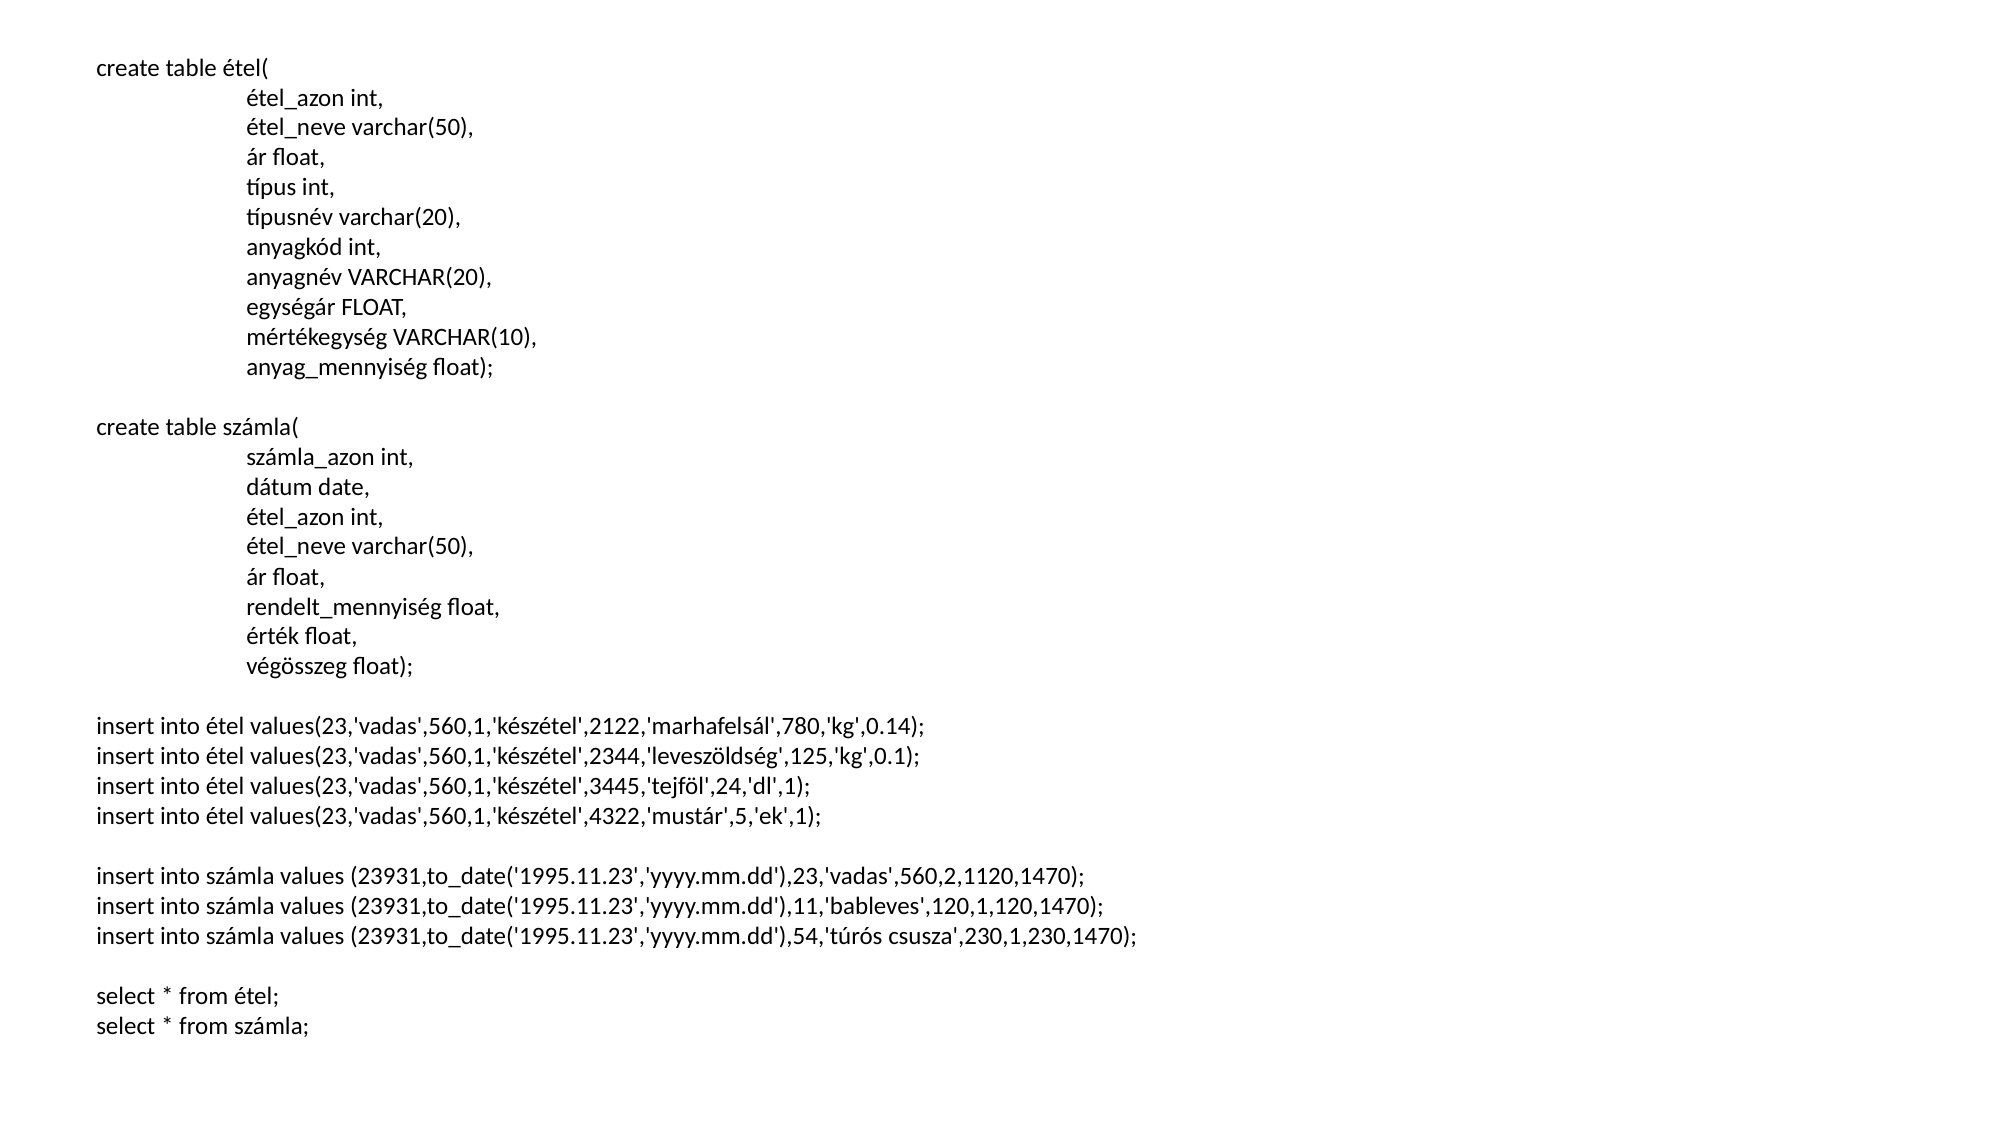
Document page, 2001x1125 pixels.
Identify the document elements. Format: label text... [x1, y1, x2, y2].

text_box create table étel( étel_azon int, étel_neve varchar(50), ár float, típus int, típusnév varchar(20), anyagkód int, anyagnév VARCHAR(20), egységár FLOAT, mértékegység VARCHAR(10), anyag_mennyiség float); create table számla( számla_azon int, dátum date, étel_azon int, étel_neve varchar(50), ár float, rendelt_mennyiség float, érték float, végösszeg float); insert into étel values(23,'vadas',560,1,'készétel',2122,'marhafelsál',780,'kg',0.14); insert into étel values(23,'vadas',560,1,'készétel',2344,'leveszöldség',125,'kg',0.1); insert into étel values(23,'vadas',560,1,'készétel',3445,'tejföl',24,'dl',1); insert into étel values(23,'vadas',560,1,'készétel',4322,'mustár',5,'ek',1); insert into számla values (23931,to_date('1995.11.23','yyyy.mm.dd'),23,'vadas',560,2,1120,1470); insert into számla values (23931,to_date('1995.11.23','yyyy.mm.dd'),11,'bableves',120,1,120,1470); insert into számla values (23931,to_date('1995.11.23','yyyy.mm.dd'),54,'túrós csusza',230,1,230,1470); select * from étel; select * from számla; [81, 43, 1491, 1047]
